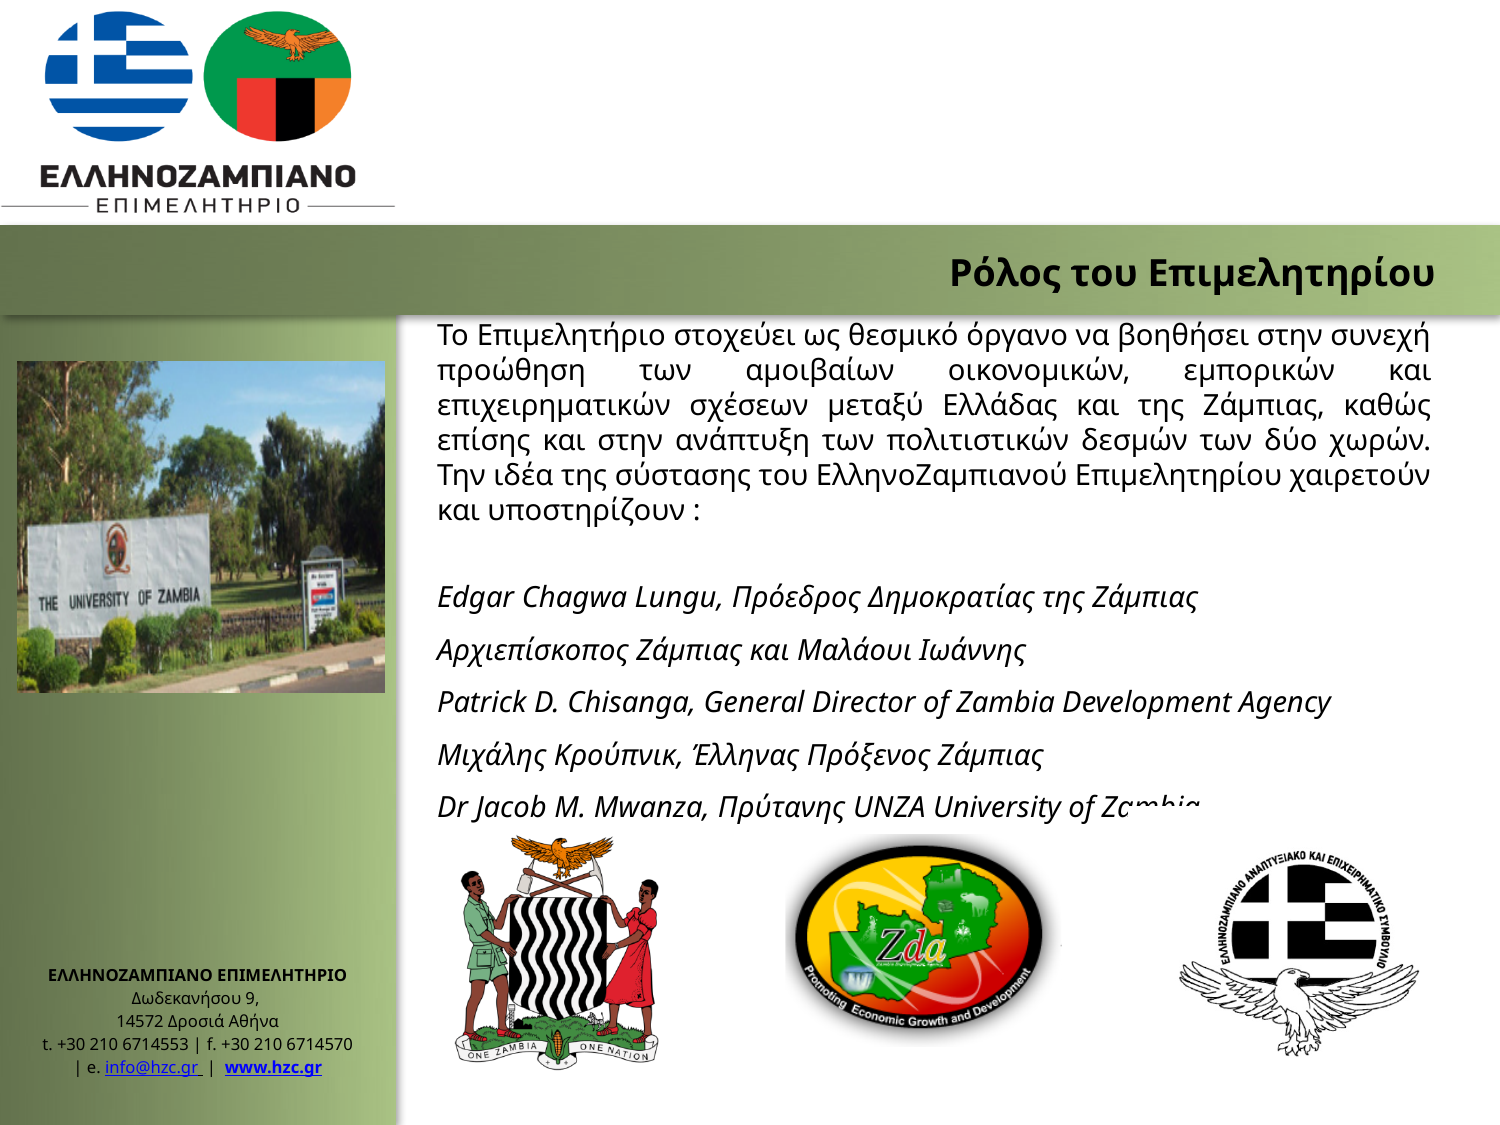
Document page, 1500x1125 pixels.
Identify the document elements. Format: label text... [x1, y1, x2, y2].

picture [1127, 806, 1483, 1109]
picture [0, 224, 1500, 1125]
picture [0, 0, 396, 221]
picture [454, 833, 659, 1071]
text_box Το Επιμελητήριο στοχεύει ως θεσμικό όργανο να βοηθήσει στην συνεχή προώθηση των αμοιβαίων οικονομικών, εμπορικών και επιχειρηματικών σχέσεων μεταξύ Ελλάδας και της Ζάμπιας, καθώς επίσης και στην ανάπτυξη των πολιτιστικών δεσμών των δύο χωρών. Την ιδέα της σύστασης του ΕλληνοΖαμπιανού Επιμελητηρίου χαιρετούν και υποστηρίζουν : Εdgar Chagwa Lungu, Πρόεδρος Δημοκρατίας της Ζάμπιας Αρχιεπίσκοπος Ζάμπιας και Μαλάουι Ιωάννης Patrick D. Chisanga, General Director of Zambia Development Agency Μιχάλης Κρούπνικ, Έλληνας Πρόξενος Ζάμπιας Dr Jacob M. Mwanza, Πρύτανης UNZA University of Zambia [422, 324, 1447, 866]
picture [785, 833, 1062, 1047]
